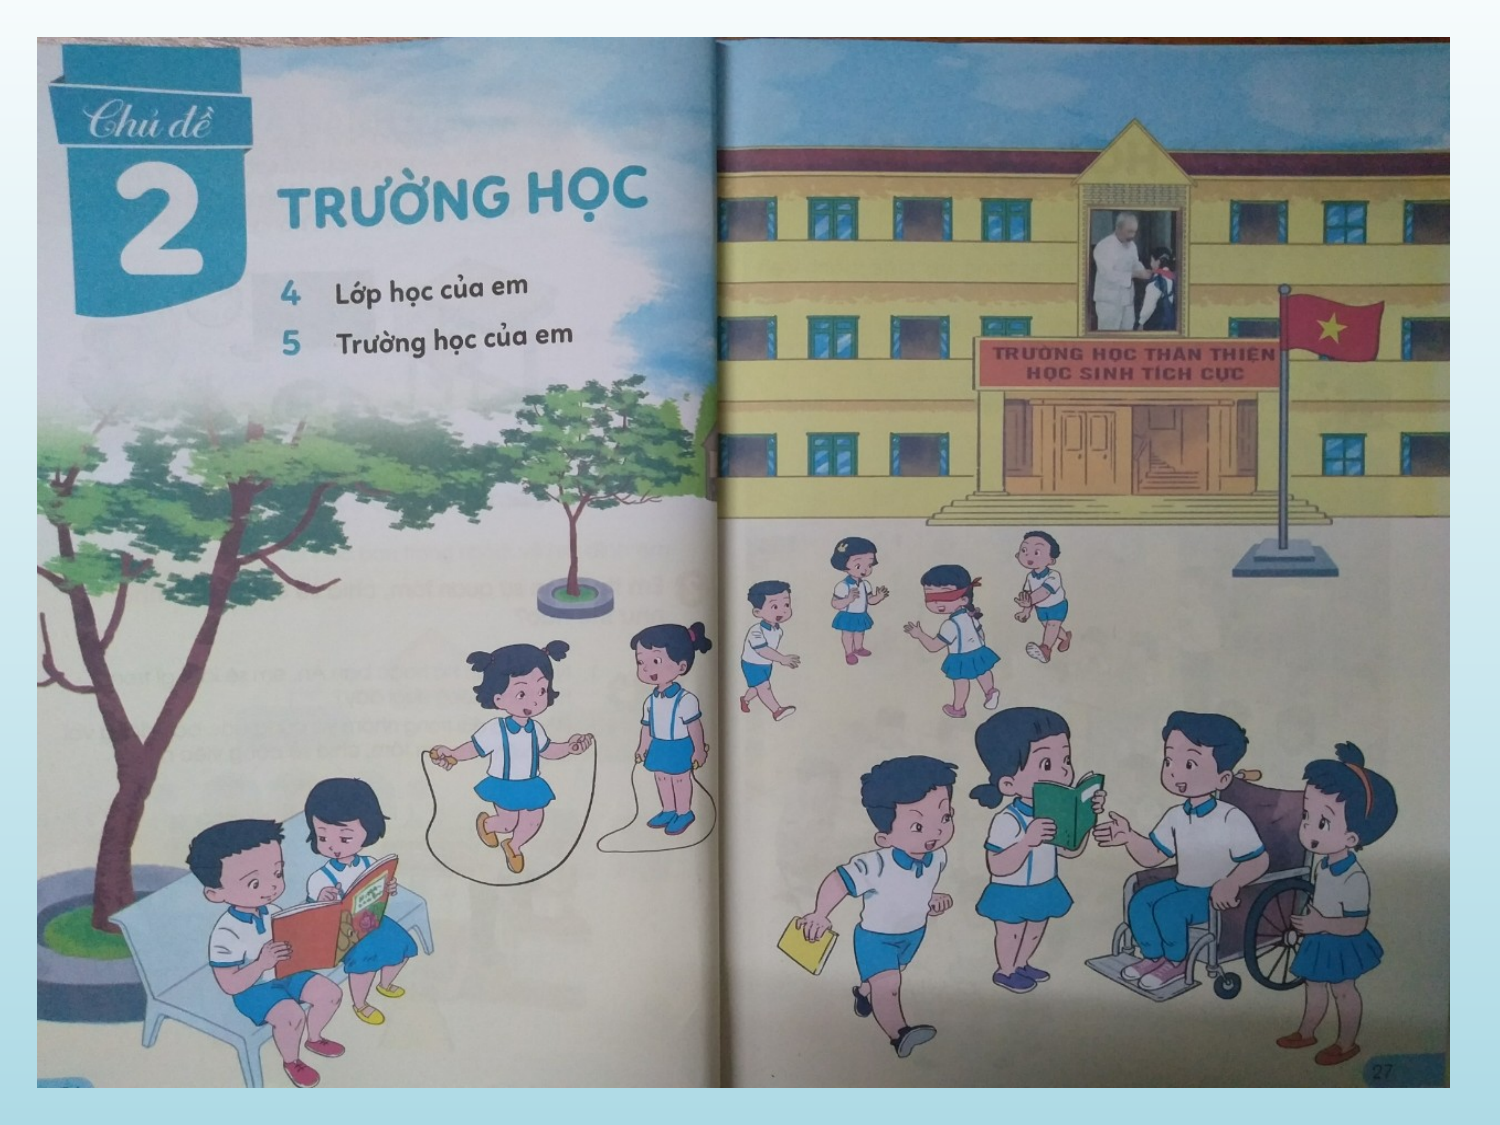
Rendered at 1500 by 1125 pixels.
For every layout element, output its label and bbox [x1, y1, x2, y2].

picture [37, 37, 1451, 1088]
